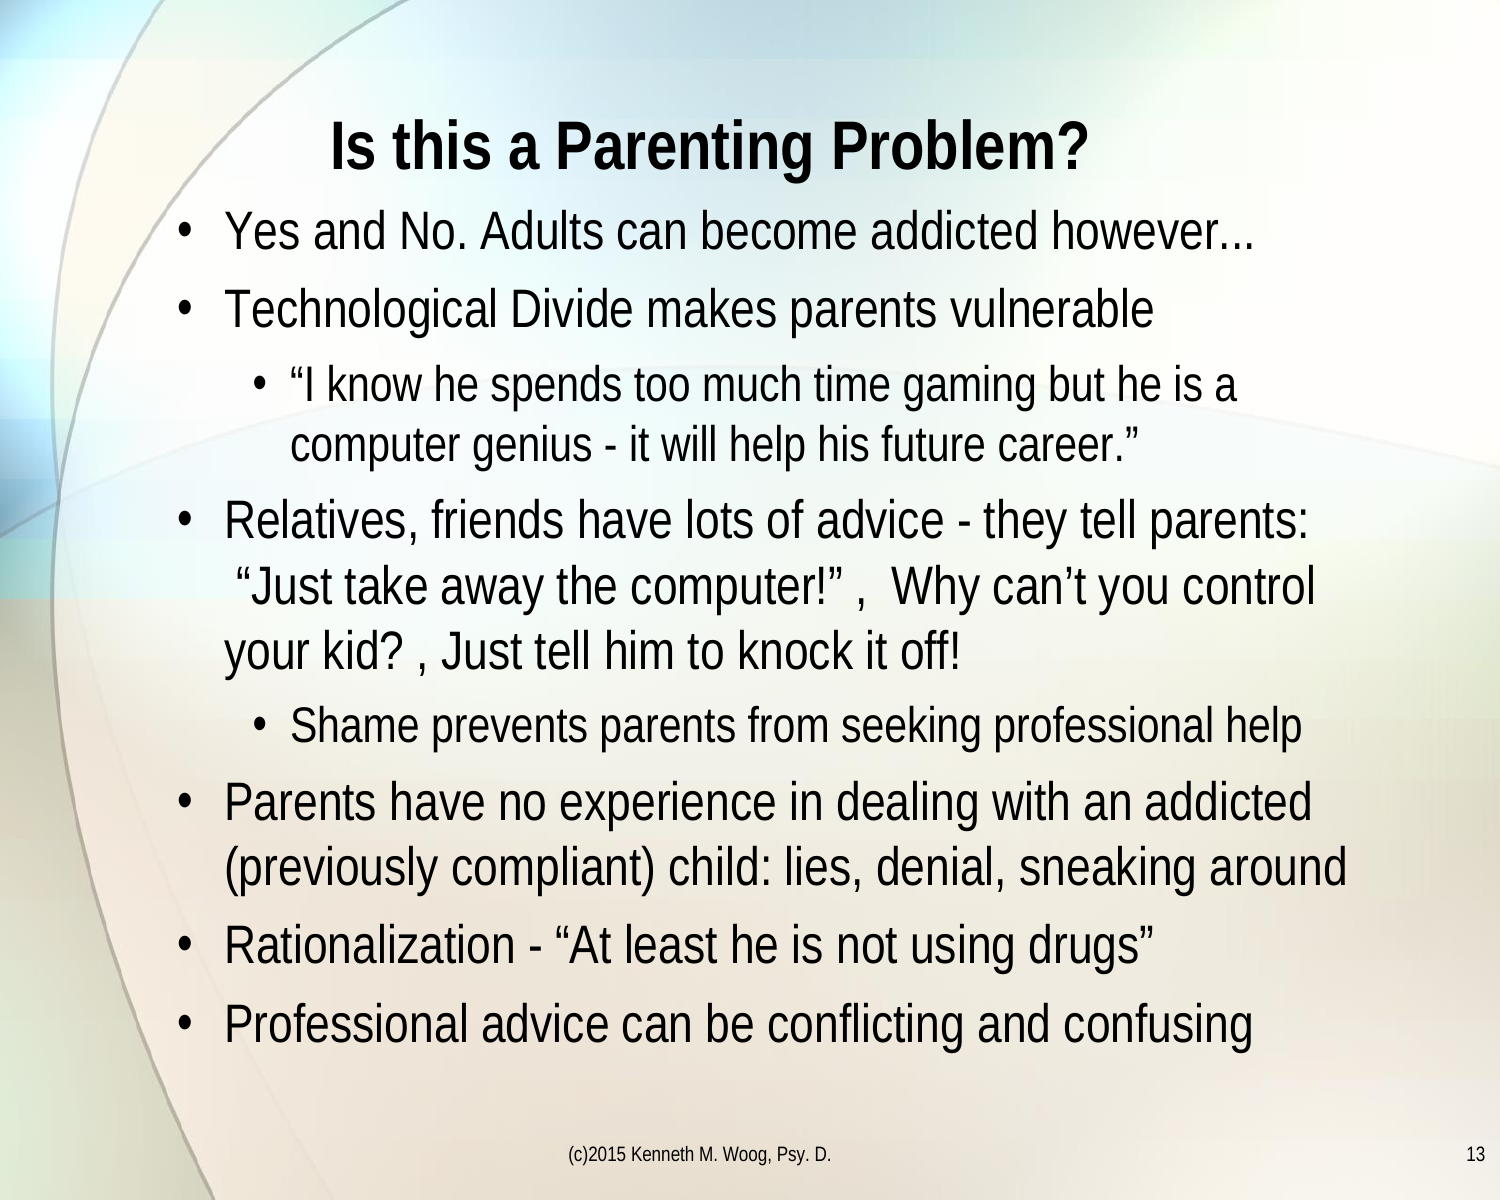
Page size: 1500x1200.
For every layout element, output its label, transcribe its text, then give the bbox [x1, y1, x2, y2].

picture [0, 0, 1500, 1200]
list Yes and No. Adults can become addicted however... Technological Divide makes parents vulnerable “I know he spends too much time gaming but he is a computer genius - it will help his future career.” Relatives, friends have lots of advice - they tell parents: “Just take away the computer!” , Why can’t you control your kid? , Just tell him to knock it off! Shame prevents parents from seeking professional help Parents have no experience in dealing with an addicted (previously compliant) child: lies, denial, sneaking around Rationalization - “At least he is not using drugs” Professional advice can be conflicting and confusing [87, 187, 1388, 1068]
text_box (c)2015 Kenneth M. Woog, Psy. D. [349, 1133, 1150, 1200]
text_box <number> [1187, 1133, 1500, 1200]
title Is this a Parenting Problem? [0, 75, 1438, 209]
